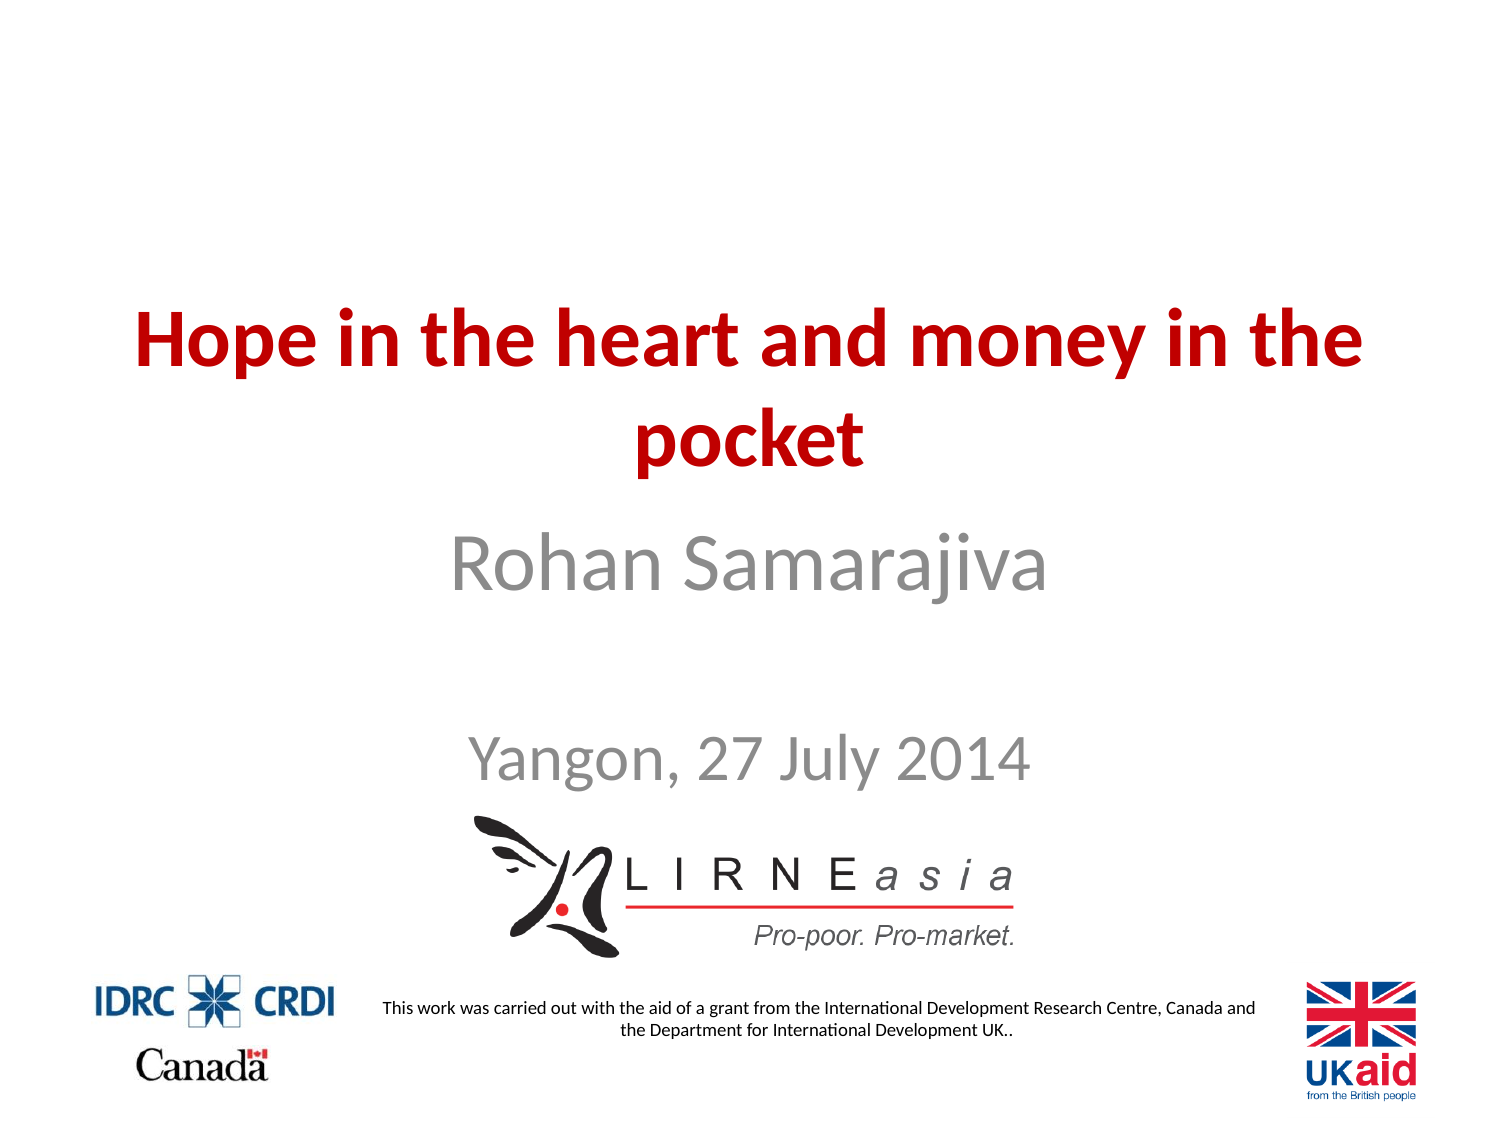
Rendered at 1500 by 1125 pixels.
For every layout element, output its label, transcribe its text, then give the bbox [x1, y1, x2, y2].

picture [466, 799, 1021, 964]
title Hope in the heart and money in the pocket [112, 262, 1388, 504]
picture [1287, 962, 1435, 1118]
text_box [91, 974, 1276, 1083]
subtitle Rohan Samarajiva Yangon, 27 July 2014 [224, 499, 1276, 788]
